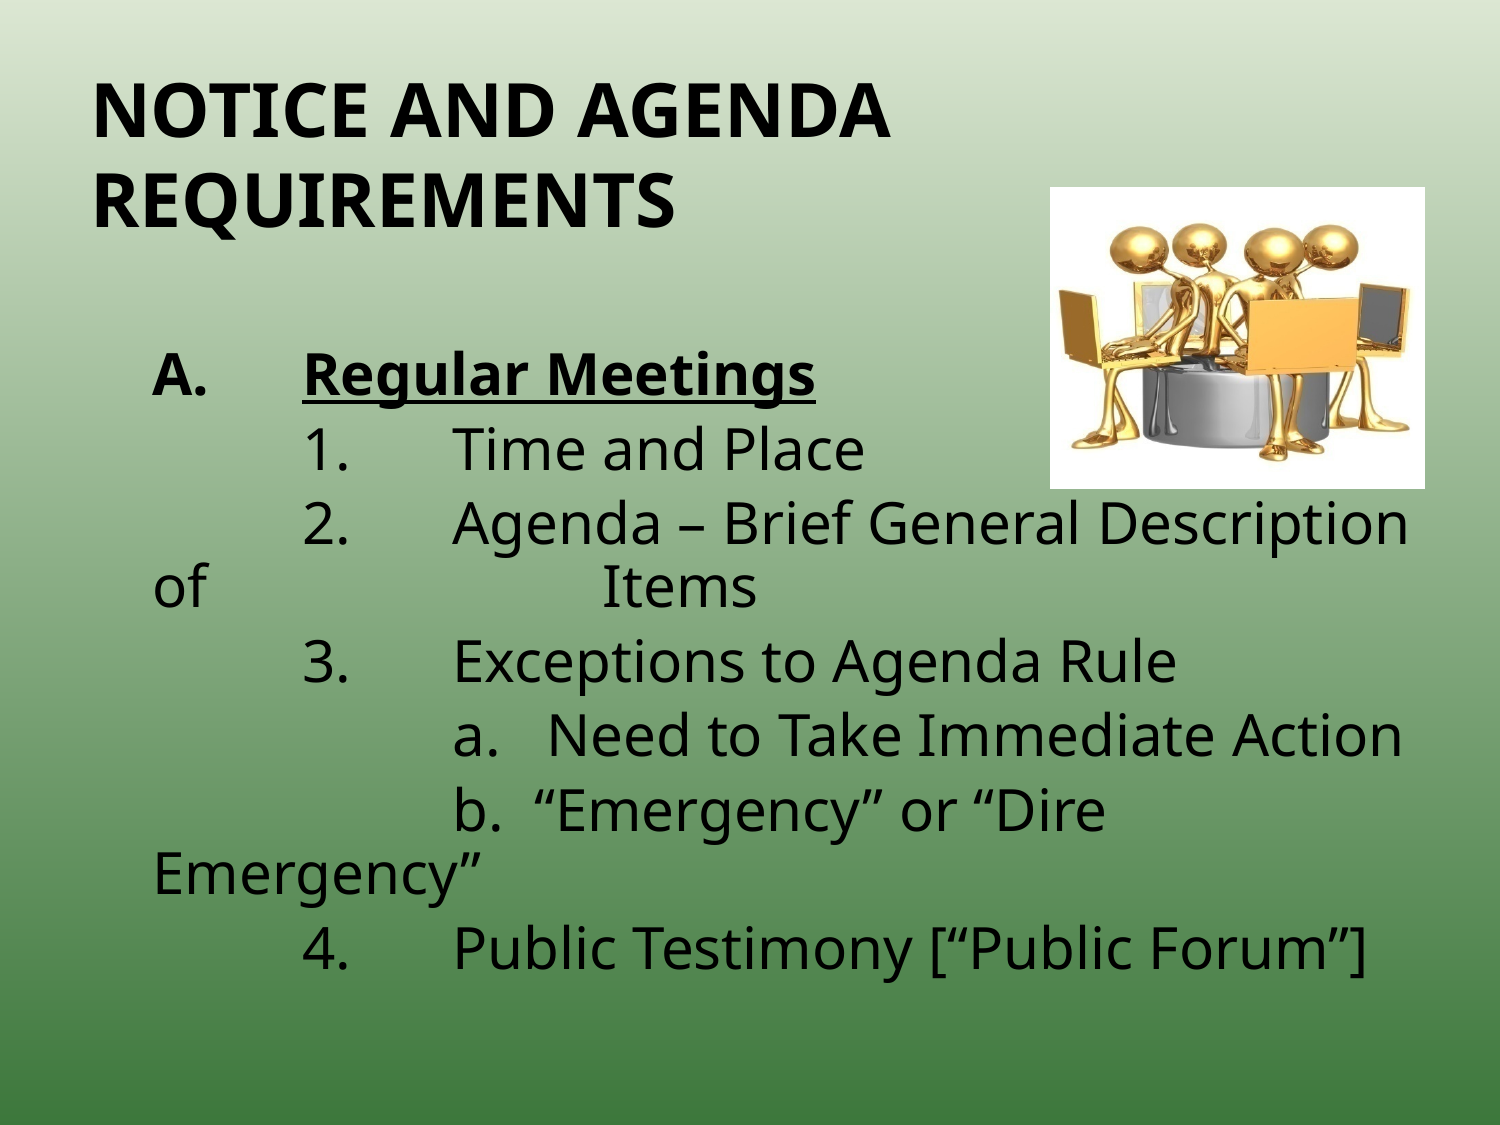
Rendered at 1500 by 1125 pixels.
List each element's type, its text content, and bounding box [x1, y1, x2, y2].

title NOTICE AND AGENDA REQUIREMENTS [37, 74, 1476, 251]
list A. Regular Meetings 1. Time and Place 2. Agenda – Brief General Description of Items 3. Exceptions to Agenda Rule a. Need to Take Immediate Action b. “Emergency” or “Dire Emergency” 4. Public Testimony [“Public Forum”] [62, 337, 1451, 988]
picture [1049, 187, 1426, 489]
